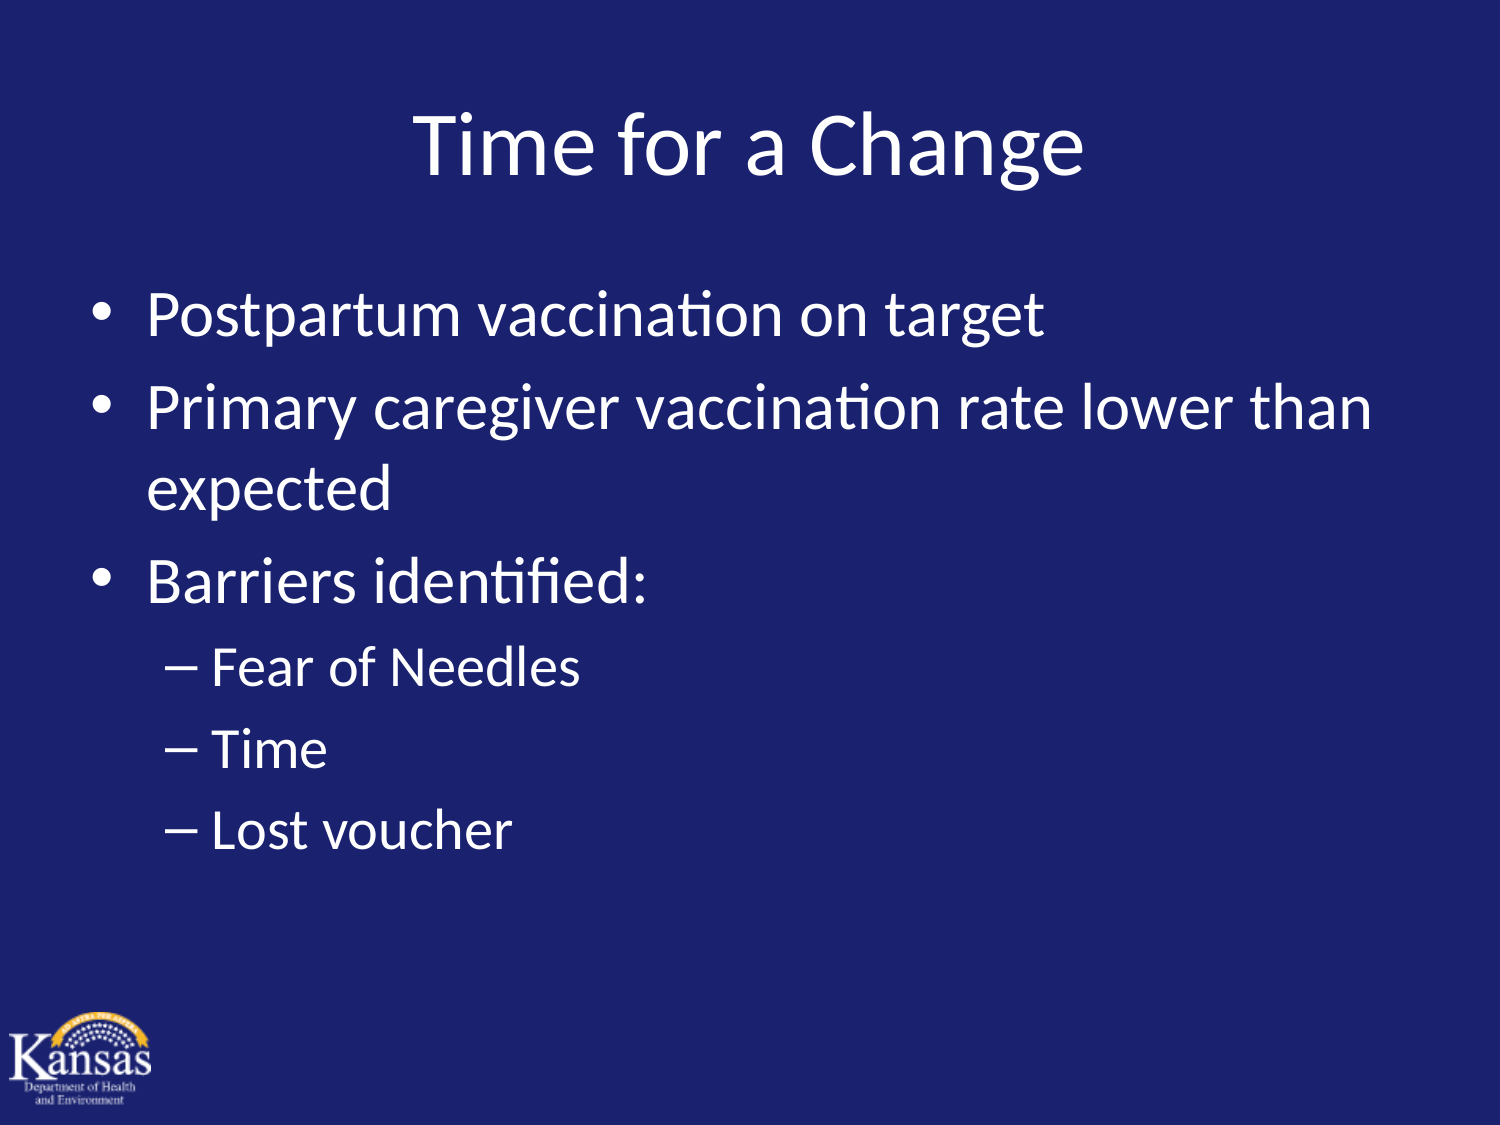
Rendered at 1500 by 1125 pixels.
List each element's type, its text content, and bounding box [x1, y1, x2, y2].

title Time for a Change [75, 45, 1425, 233]
list Postpartum vaccination on target Primary caregiver vaccination rate lower than expected Barriers identified: Fear of Needles Time Lost voucher [75, 262, 1425, 1005]
picture [9, 1012, 151, 1108]
